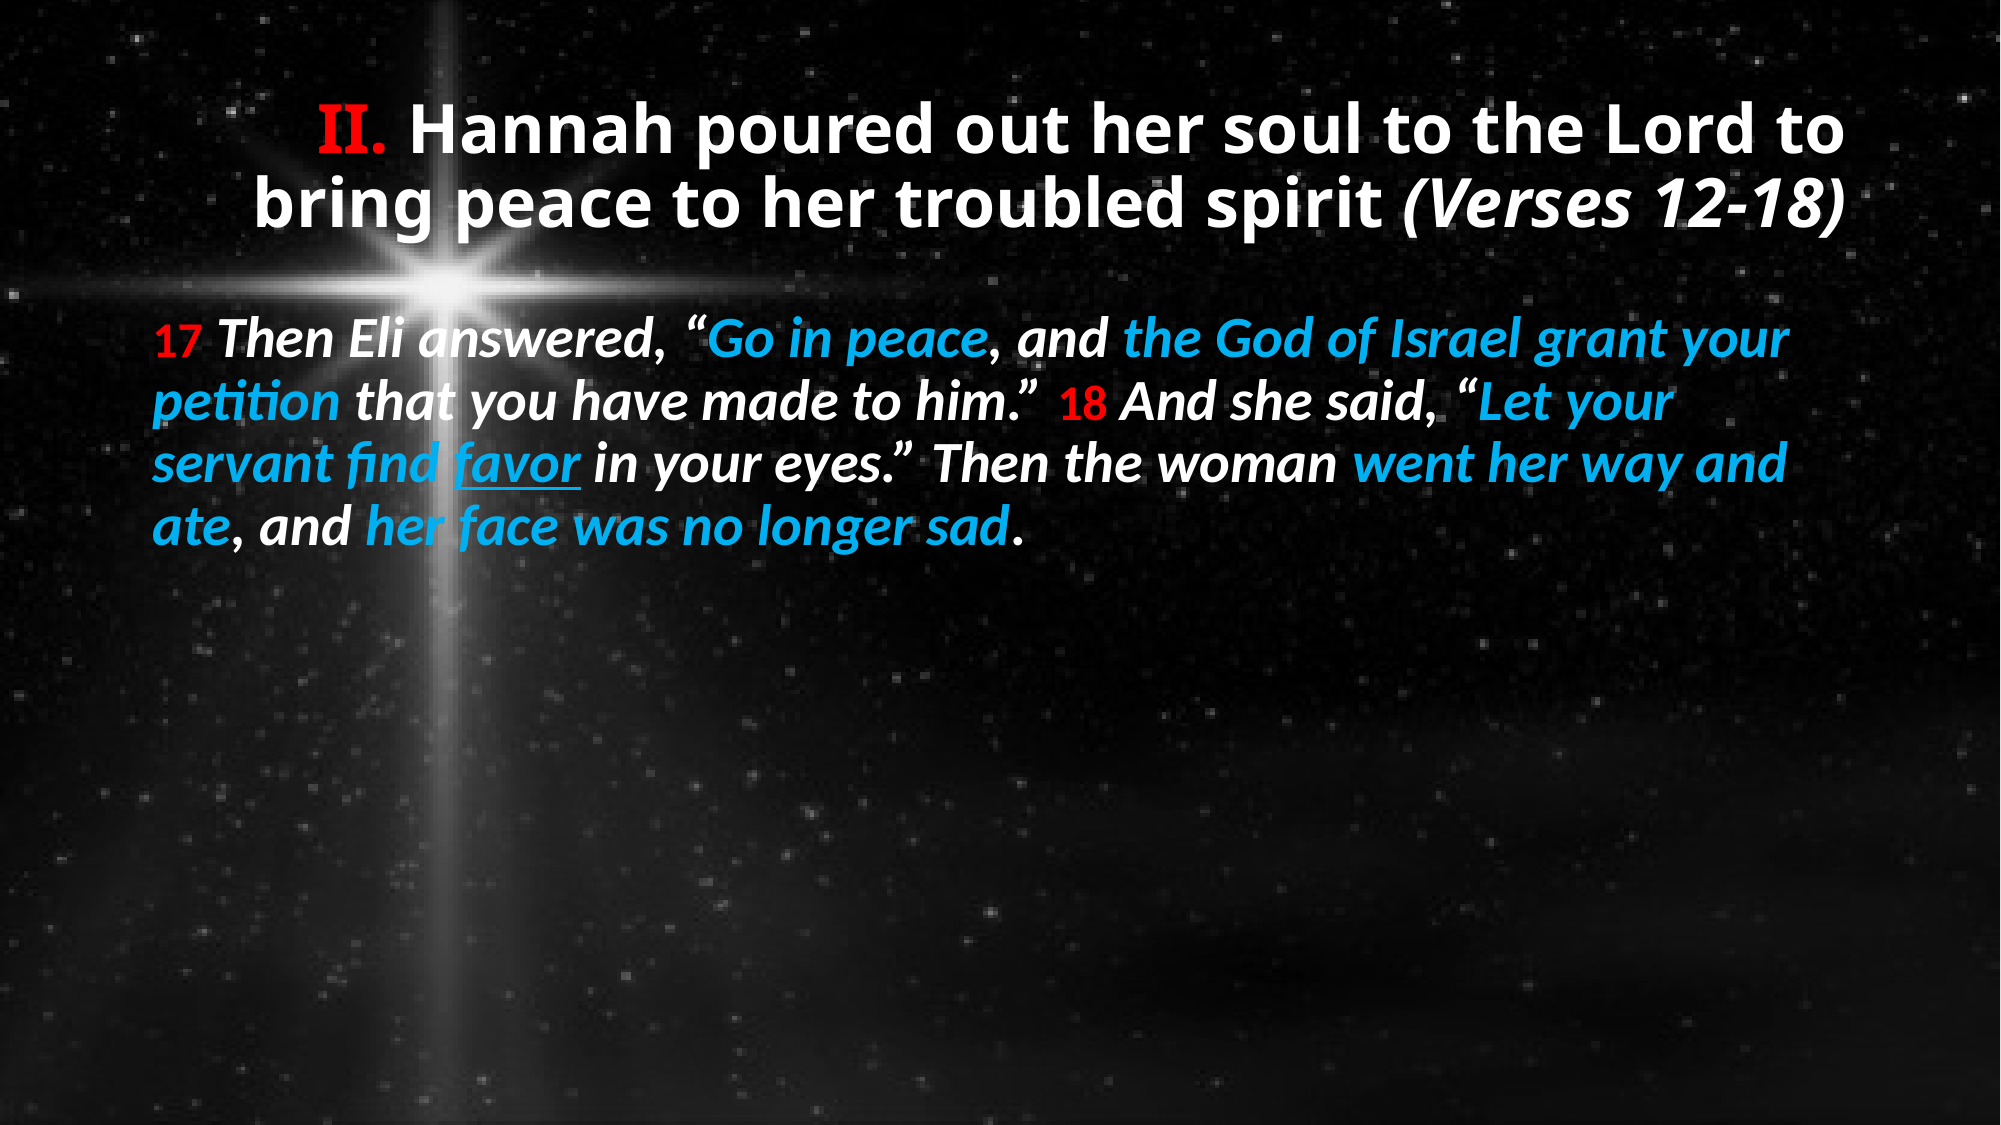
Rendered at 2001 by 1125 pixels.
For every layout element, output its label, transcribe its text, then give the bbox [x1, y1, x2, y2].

list 17 Then Eli answered, “Go in peace, and the God of Israel grant your petition that you have made to him.” 18 And she said, “Let your servant find favor in your eyes.” Then the woman went her way and ate, and her face was no longer sad. [137, 299, 1863, 1014]
picture [0, 0, 2001, 1125]
title II. Hannah poured out her soul to the Lord to bring peace to her troubled spirit (Verses 12-18) [137, 59, 1863, 278]
